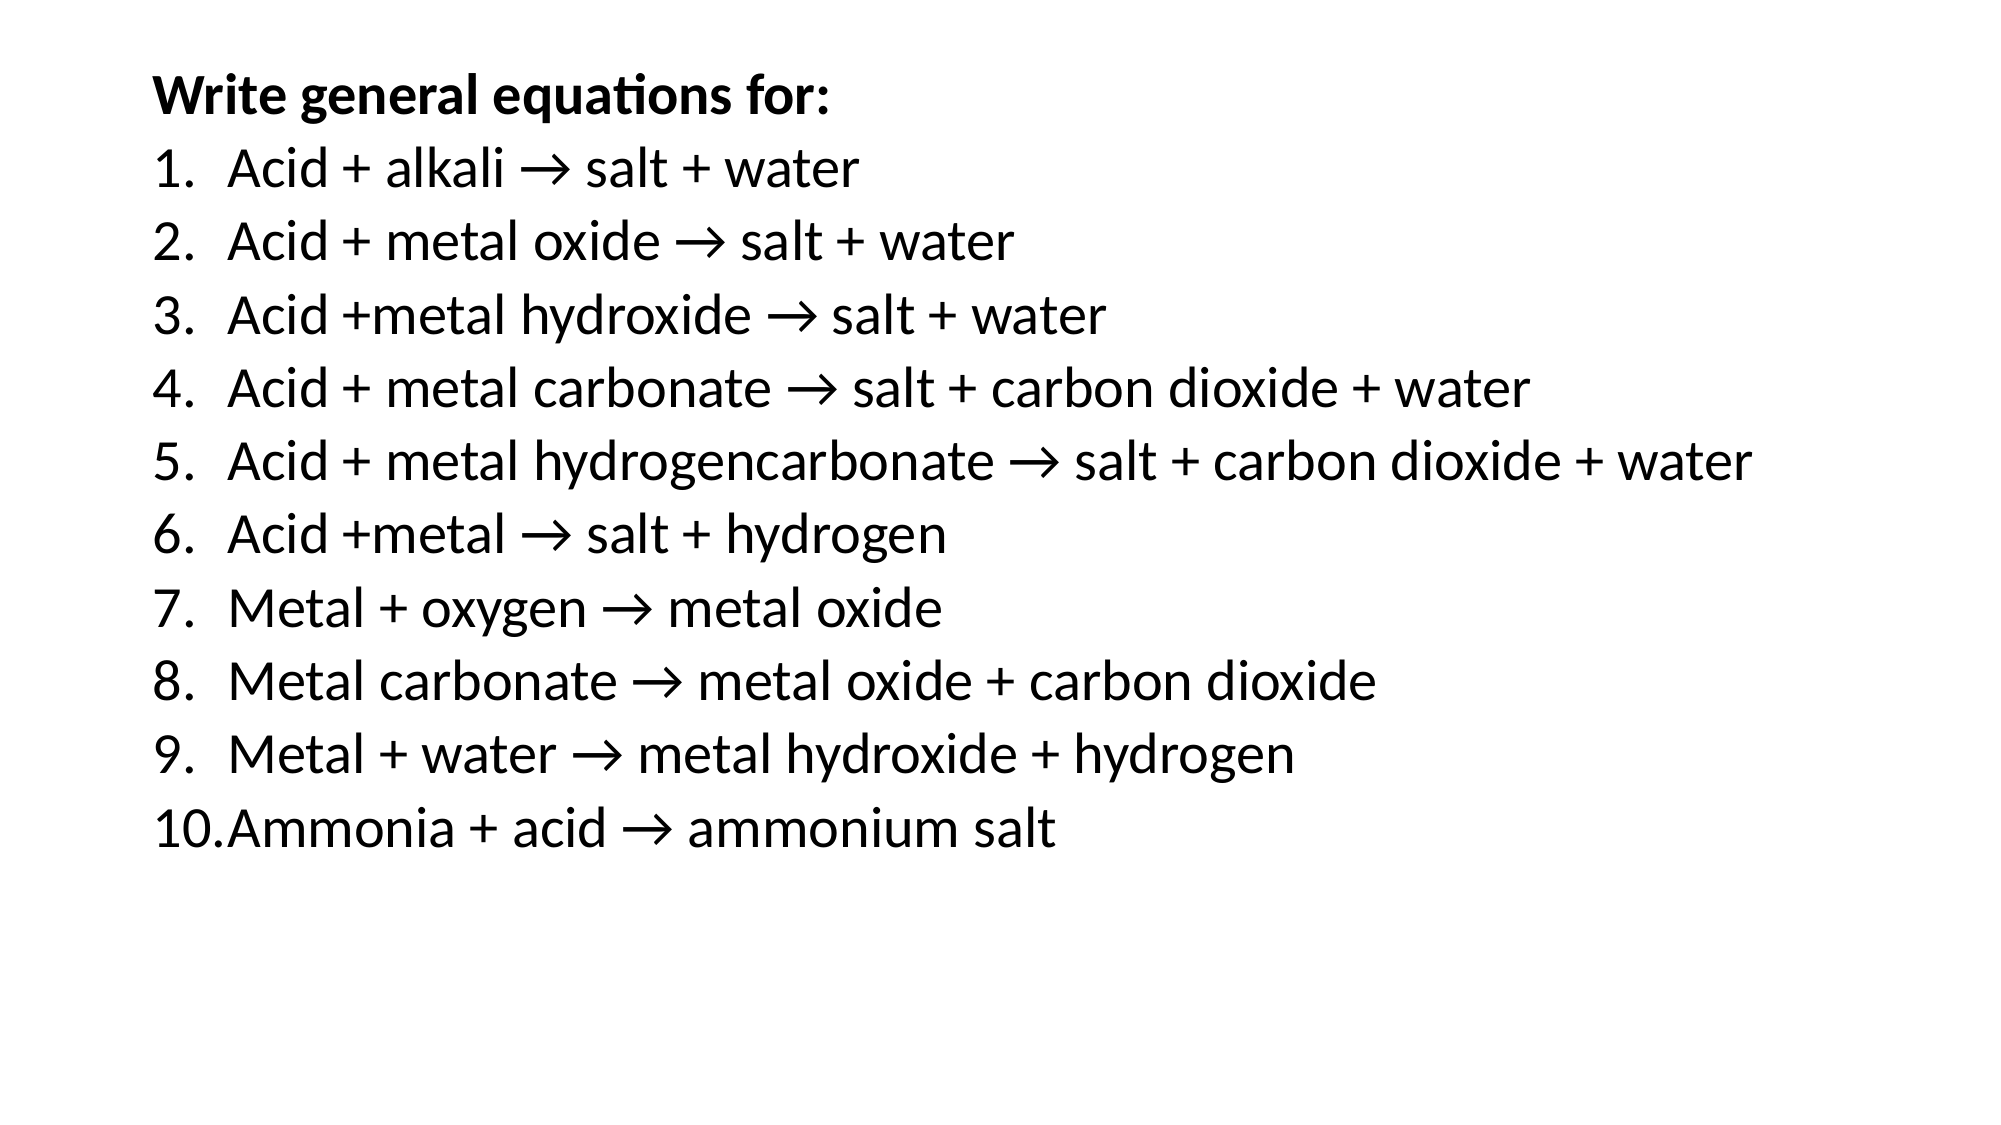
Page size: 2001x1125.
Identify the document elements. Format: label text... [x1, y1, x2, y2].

list Write general equations for: Acid + alkali → salt + water Acid + metal oxide → salt + water Acid +metal hydroxide → salt + water Acid + metal carbonate → salt + carbon dioxide + water Acid + metal hydrogencarbonate → salt + carbon dioxide + water Acid +metal → salt + hydrogen Metal + oxygen → metal oxide Metal carbonate → metal oxide + carbon dioxide Metal + water → metal hydroxide + hydrogen Ammonia + acid → ammonium salt [137, 64, 1863, 1014]
